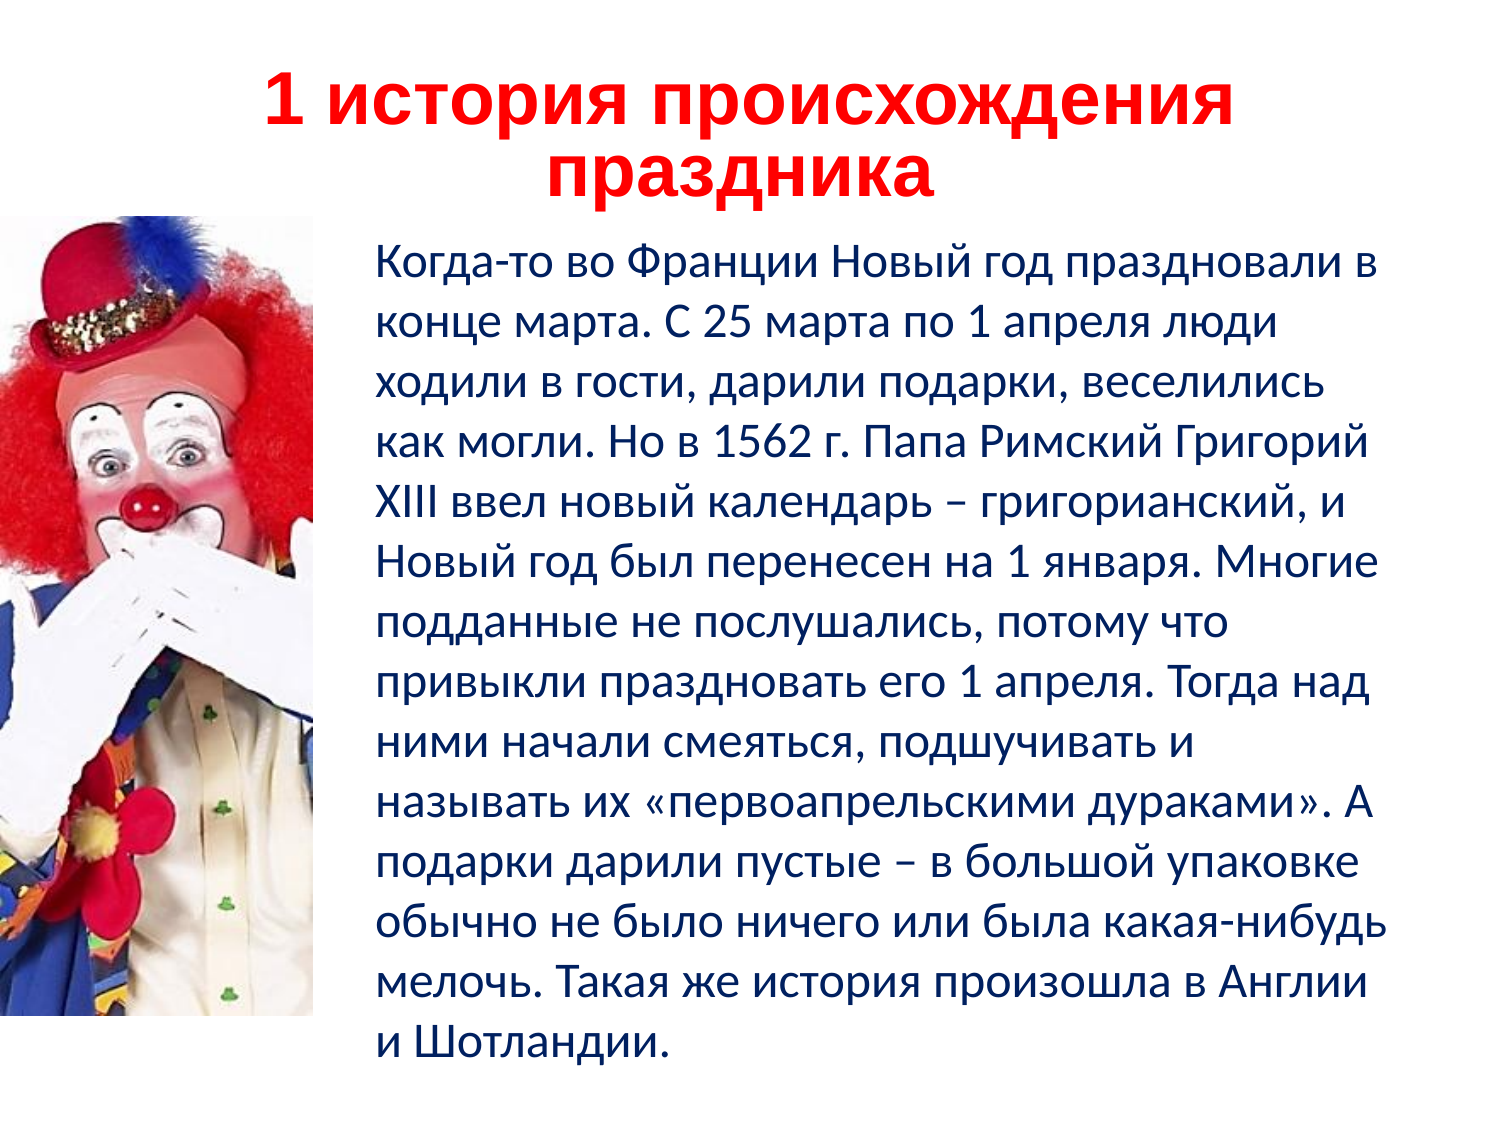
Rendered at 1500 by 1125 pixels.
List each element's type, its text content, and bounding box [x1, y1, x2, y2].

list Когда-то во Франции Новый год праздновали в конце марта. С 25 марта по 1 апреля люди ходили в гости, дарили подарки, веселились как могли. Но в 1562 г. Папа Римский Григорий XIII ввел новый календарь – григорианский, и Новый год был перенесен на 1 января. Многие подданные не послушались, потому что привыкли праздновать его 1 апреля. Тогда над ними начали смеяться, подшучивать и называть их «первоапрельскими дураками». А подарки дарили пустые – в большой упаковке обычно не было ничего или была какая-нибудь мелочь. Такая же история произошла в Англии и Шотландии. [360, 220, 1412, 1069]
title 1 история происхождения праздника [75, 45, 1425, 233]
picture [0, 216, 314, 1016]
